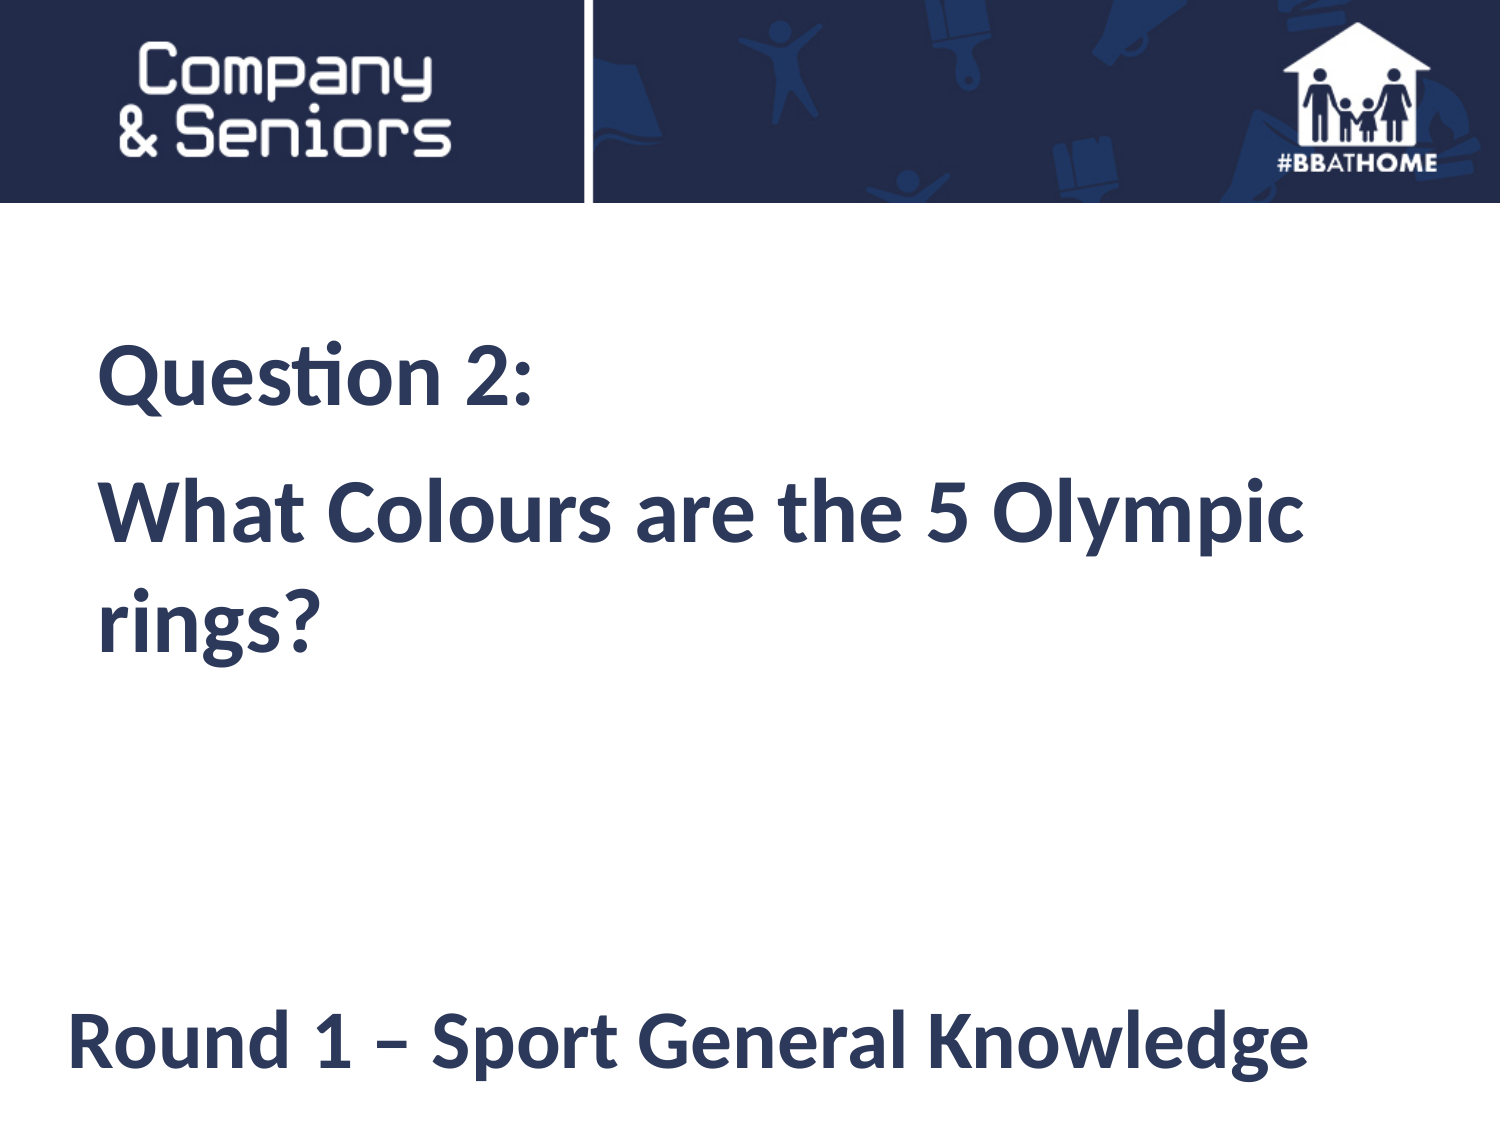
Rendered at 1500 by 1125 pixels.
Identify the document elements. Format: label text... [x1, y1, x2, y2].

picture [0, 0, 1500, 203]
text_box Question 2: What Colours are the 5 Olympic rings? [83, 306, 1478, 679]
text_box Round 1 – Sport General Knowledge [53, 977, 1447, 1093]
